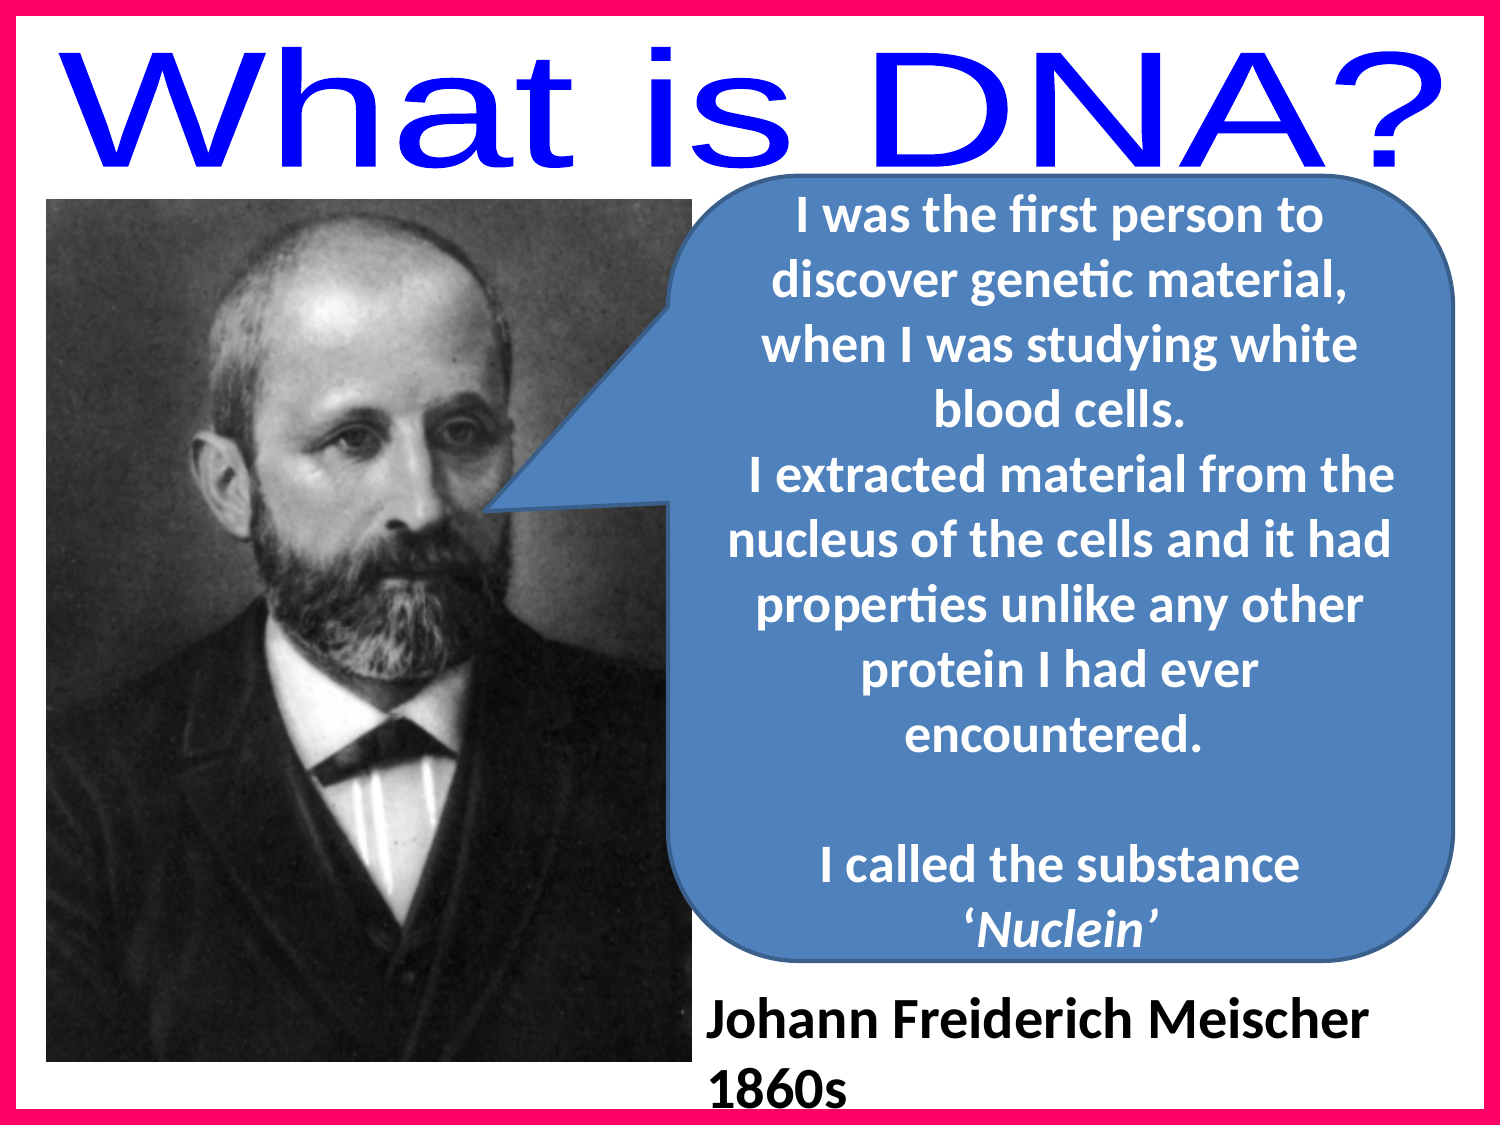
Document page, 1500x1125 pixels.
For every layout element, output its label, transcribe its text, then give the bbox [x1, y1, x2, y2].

text_box Johann Freiderich Meischer 1860s [691, 972, 1454, 1125]
text_box [0, 0, 1500, 1125]
picture [46, 198, 692, 1063]
text_box I was the first person to discover genetic material, when I was studying white blood cells. I extracted material from the nucleus of the cells and it had properties unlike any other protein I had ever encountered. I called the substance ‘Nuclein’ [696, 173, 1456, 964]
